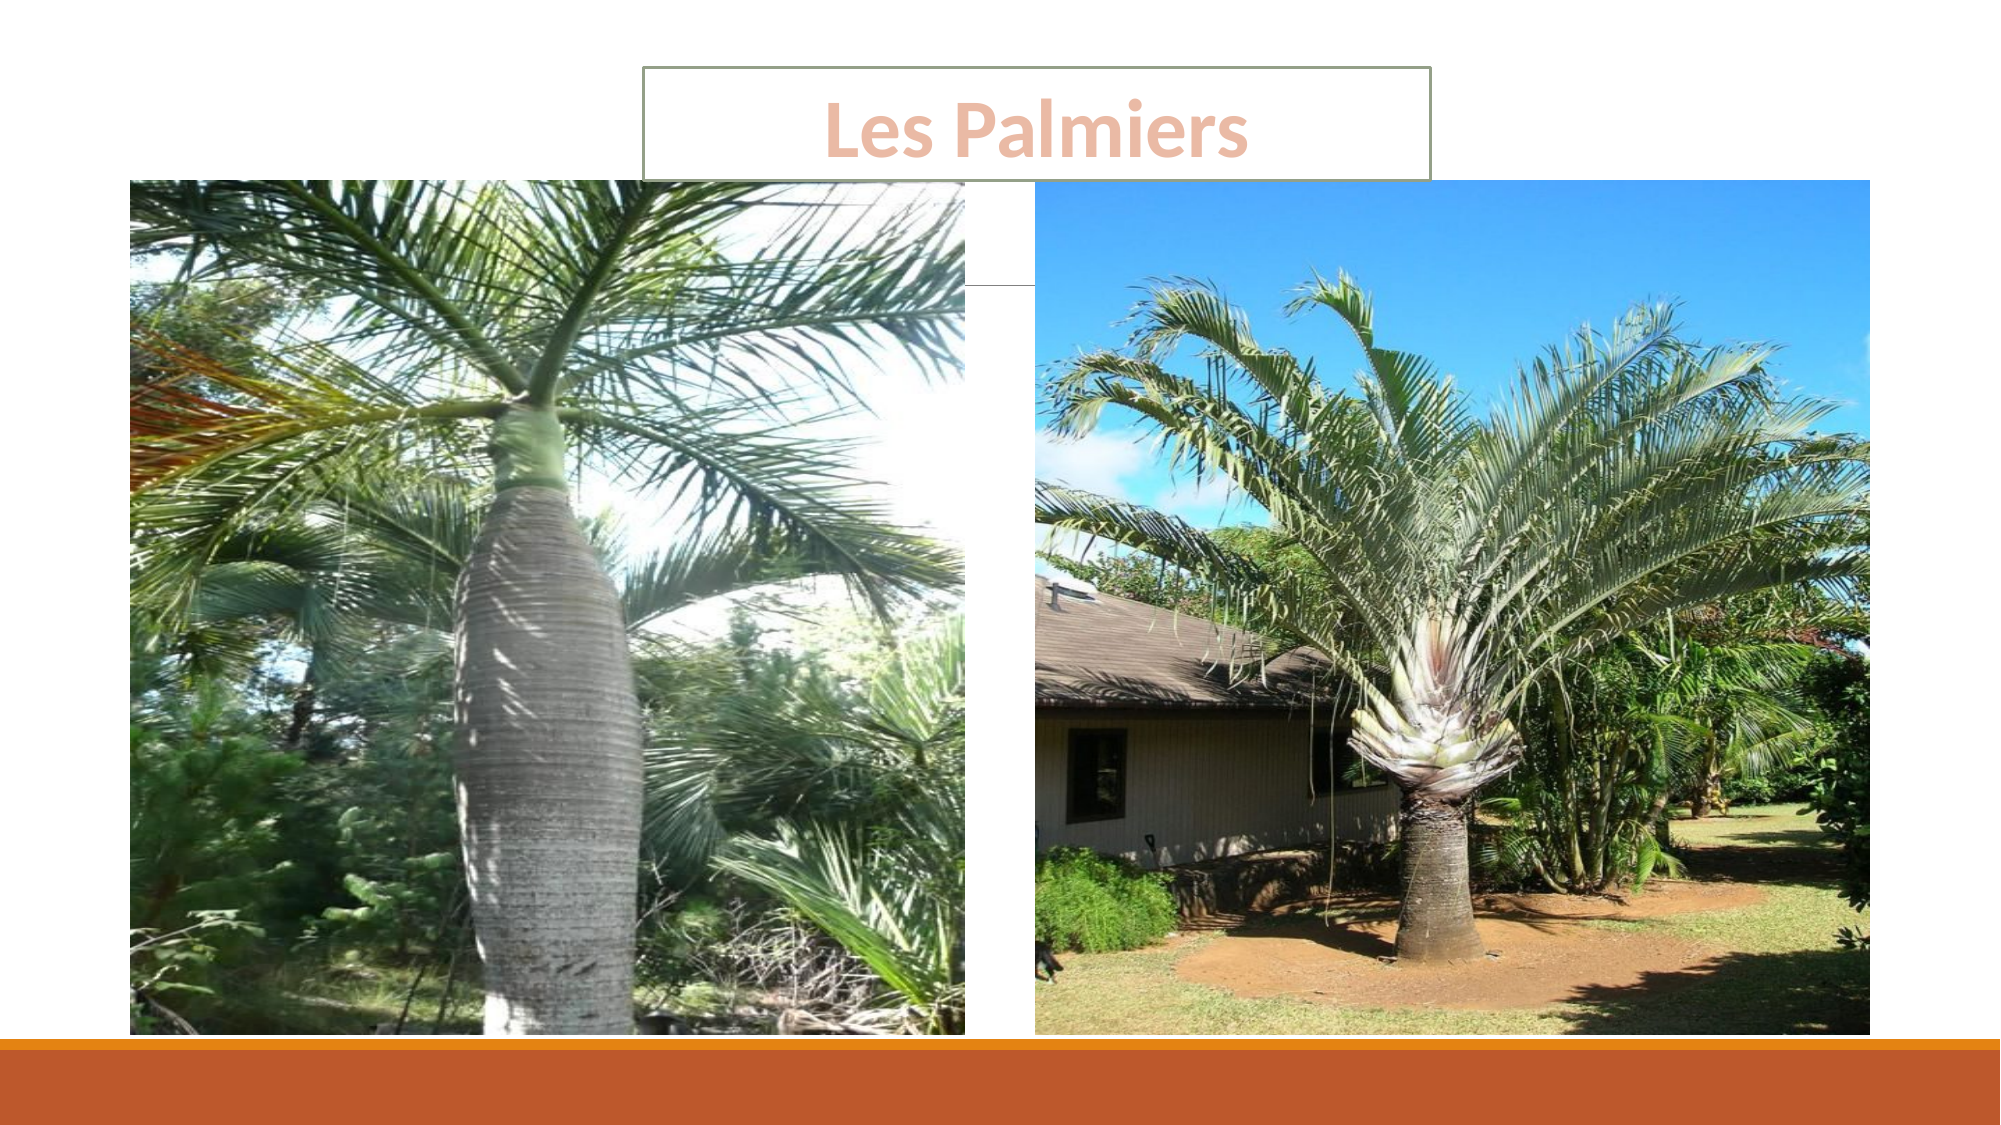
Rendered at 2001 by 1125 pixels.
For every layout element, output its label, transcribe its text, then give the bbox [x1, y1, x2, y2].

text_box Les Palmiers [642, 66, 1432, 182]
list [129, 179, 966, 1036]
picture [1034, 179, 1871, 1036]
